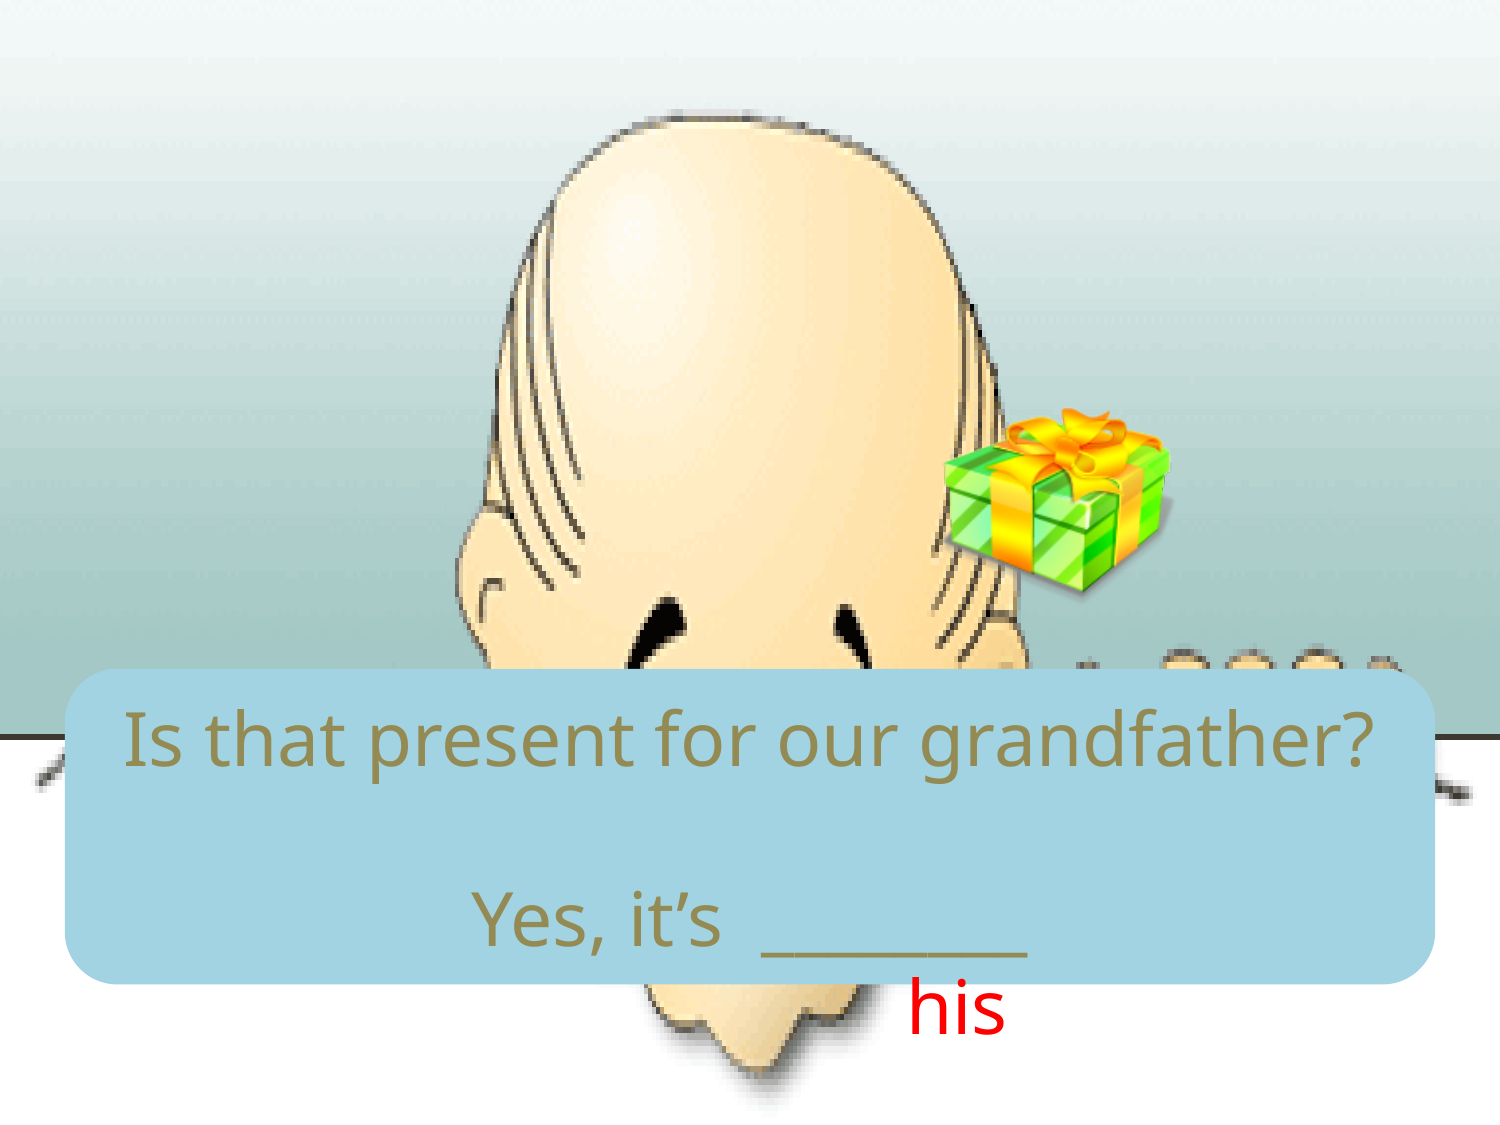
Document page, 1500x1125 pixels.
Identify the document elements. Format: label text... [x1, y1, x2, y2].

text_box his [820, 952, 1093, 1057]
text_box Is that present for our grandfather? Yes, it’s ________ [64, 668, 1436, 985]
picture [0, 0, 1500, 1125]
